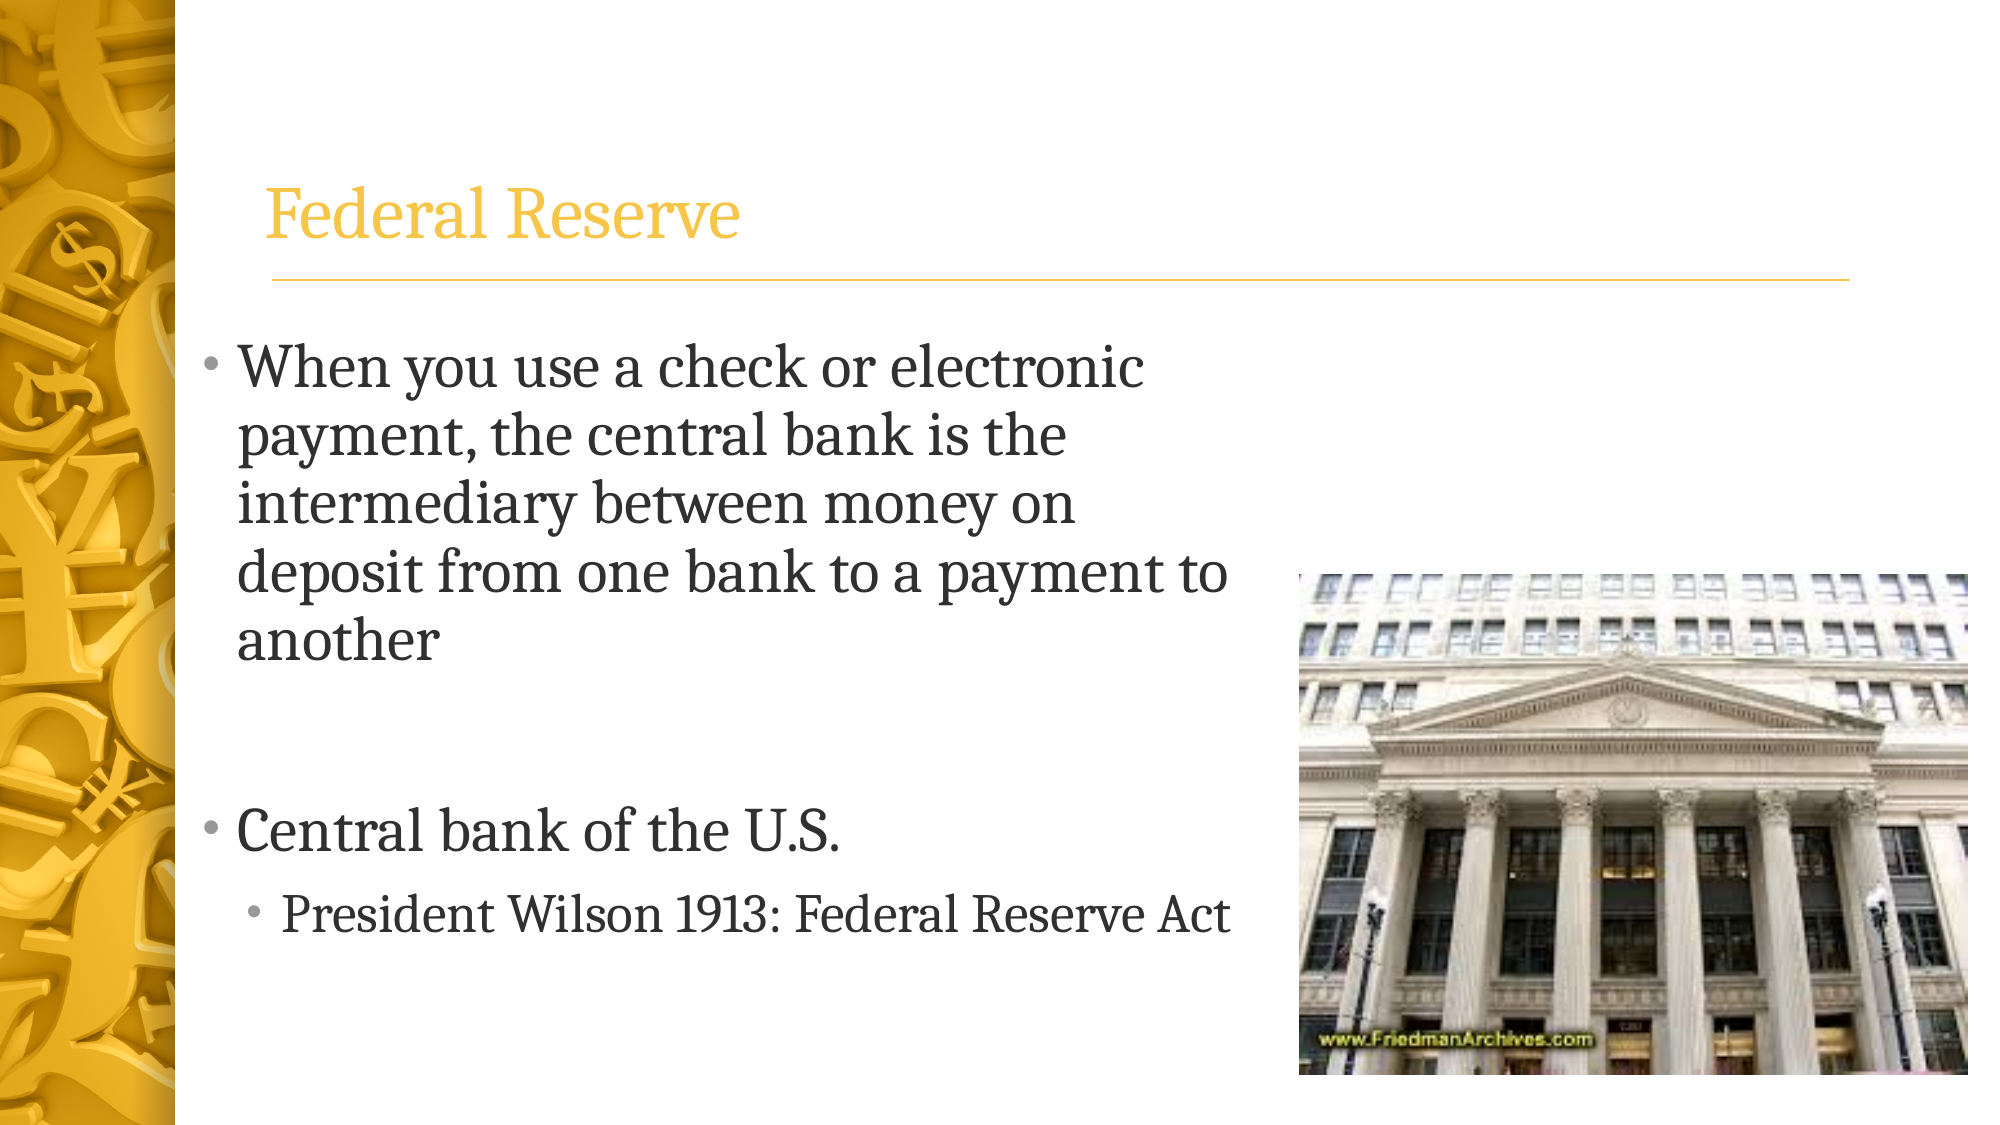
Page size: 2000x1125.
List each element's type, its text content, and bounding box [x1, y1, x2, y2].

picture [1299, 574, 1968, 1076]
picture [0, 0, 175, 1125]
list When you use a check or electronic payment, the central bank is the intermediary between money on deposit from one bank to a payment to another Central bank of the U.S. President Wilson 1913: Federal Reserve Act [187, 324, 1263, 1012]
title Federal Reserve [249, 62, 1863, 263]
